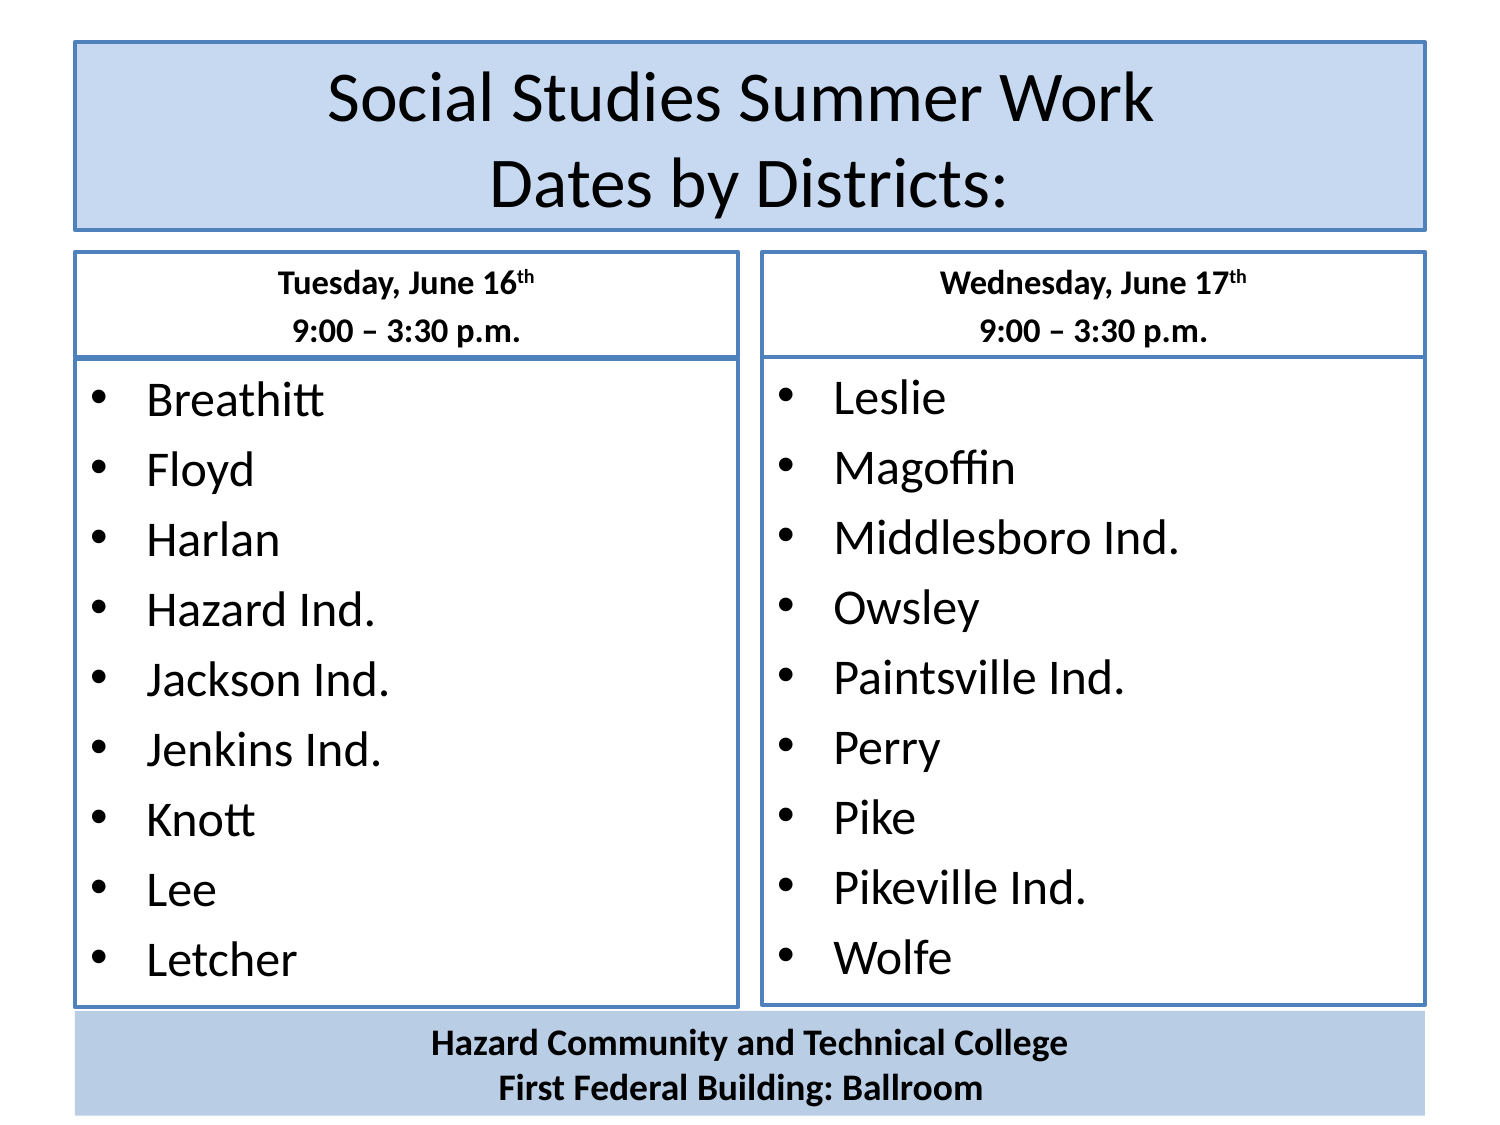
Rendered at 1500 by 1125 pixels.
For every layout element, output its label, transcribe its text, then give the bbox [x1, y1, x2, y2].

list Wednesday, June 17th 9:00 – 3:30 p.m. [761, 251, 1425, 356]
text_box Hazard Community and Technical College First Federal Building: Ballroom [74, 1010, 1425, 1116]
list Breathitt Floyd Harlan Hazard Ind. Jackson Ind. Jenkins Ind. Knott Lee Letcher [75, 358, 738, 1008]
title Social Studies Summer Work Dates by Districts: [75, 42, 1425, 230]
list Tuesday, June 16th 9:00 – 3:30 p.m. [75, 251, 738, 357]
list Leslie Magoffin Middlesboro Ind. Owsley Paintsville Ind. Perry Pike Pikeville Ind. Wolfe [761, 356, 1425, 1005]
